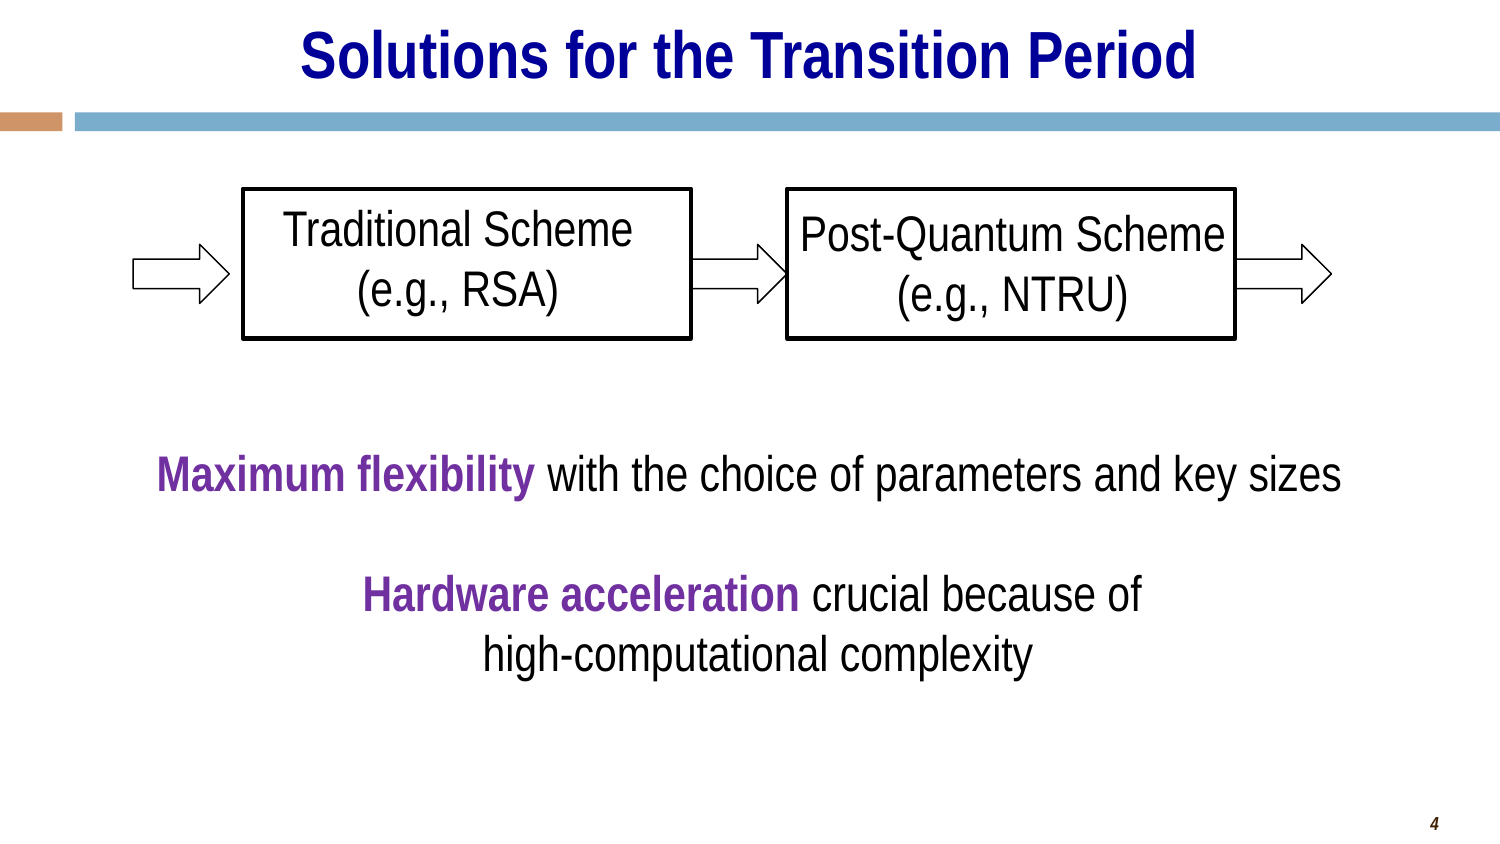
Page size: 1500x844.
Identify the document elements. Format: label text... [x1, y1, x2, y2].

text_box Hardware acceleration crucial because of high-computational complexity [62, 553, 1454, 689]
text_box [1241, 244, 1332, 304]
text_box [242, 188, 691, 339]
text_box Traditional Scheme (e.g., RSA) [267, 188, 649, 324]
text_box [133, 244, 230, 304]
text_box [787, 188, 1236, 193]
text_box [691, 244, 784, 304]
text_box [787, 329, 1236, 339]
title Solutions for the Transition Period [62, 9, 1438, 103]
text_box Maximum flexibility with the choice of parameters and key sizes [141, 433, 1358, 509]
text_box Post-Quantum Scheme (e.g., NTRU) [784, 193, 1241, 329]
